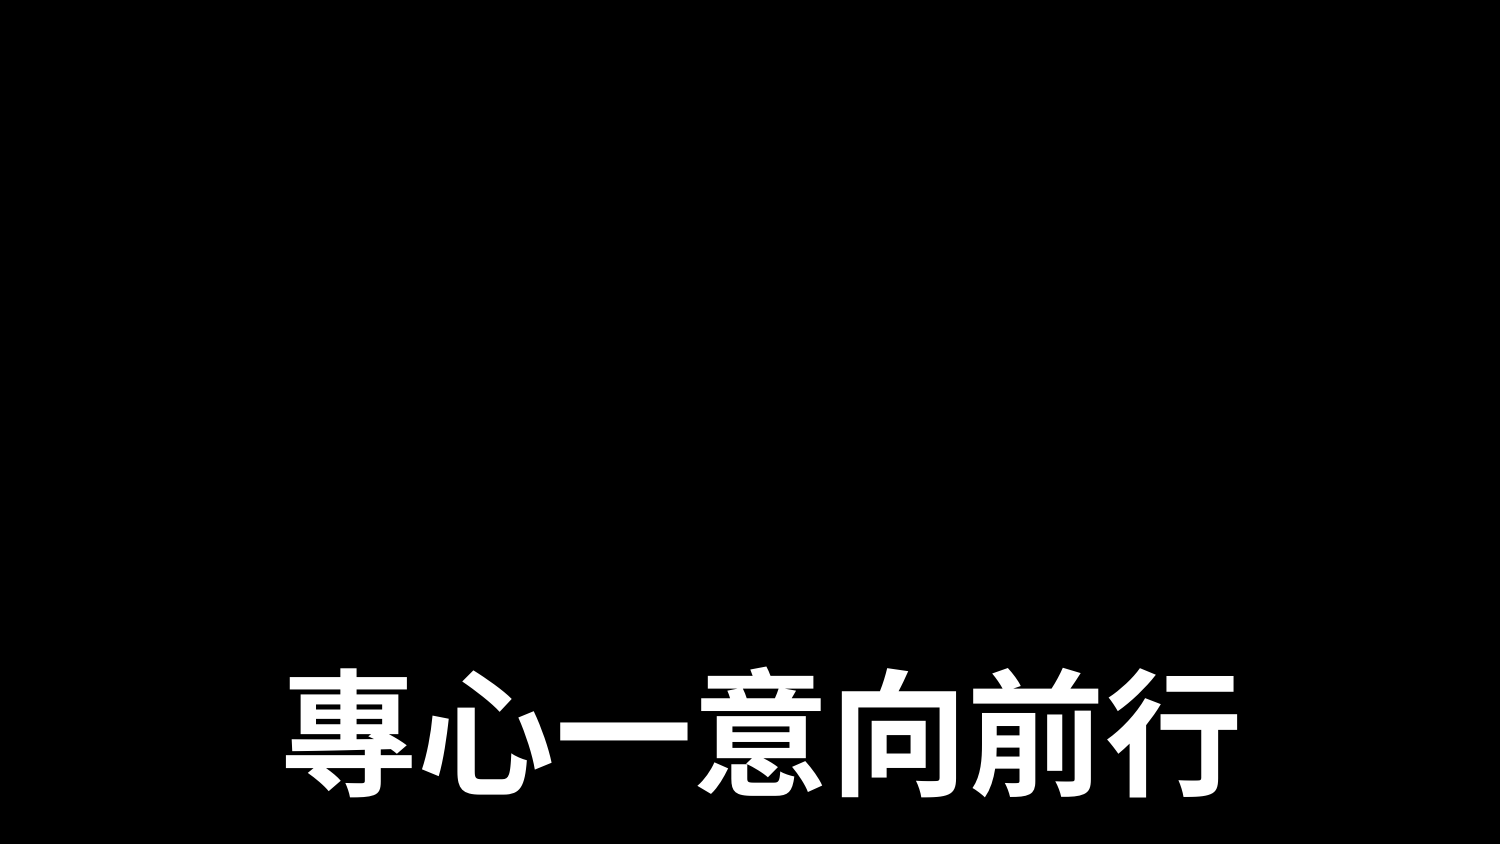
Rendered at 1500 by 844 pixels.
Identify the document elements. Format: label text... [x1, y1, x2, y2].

title 專心一意向前行 [123, 639, 1399, 821]
